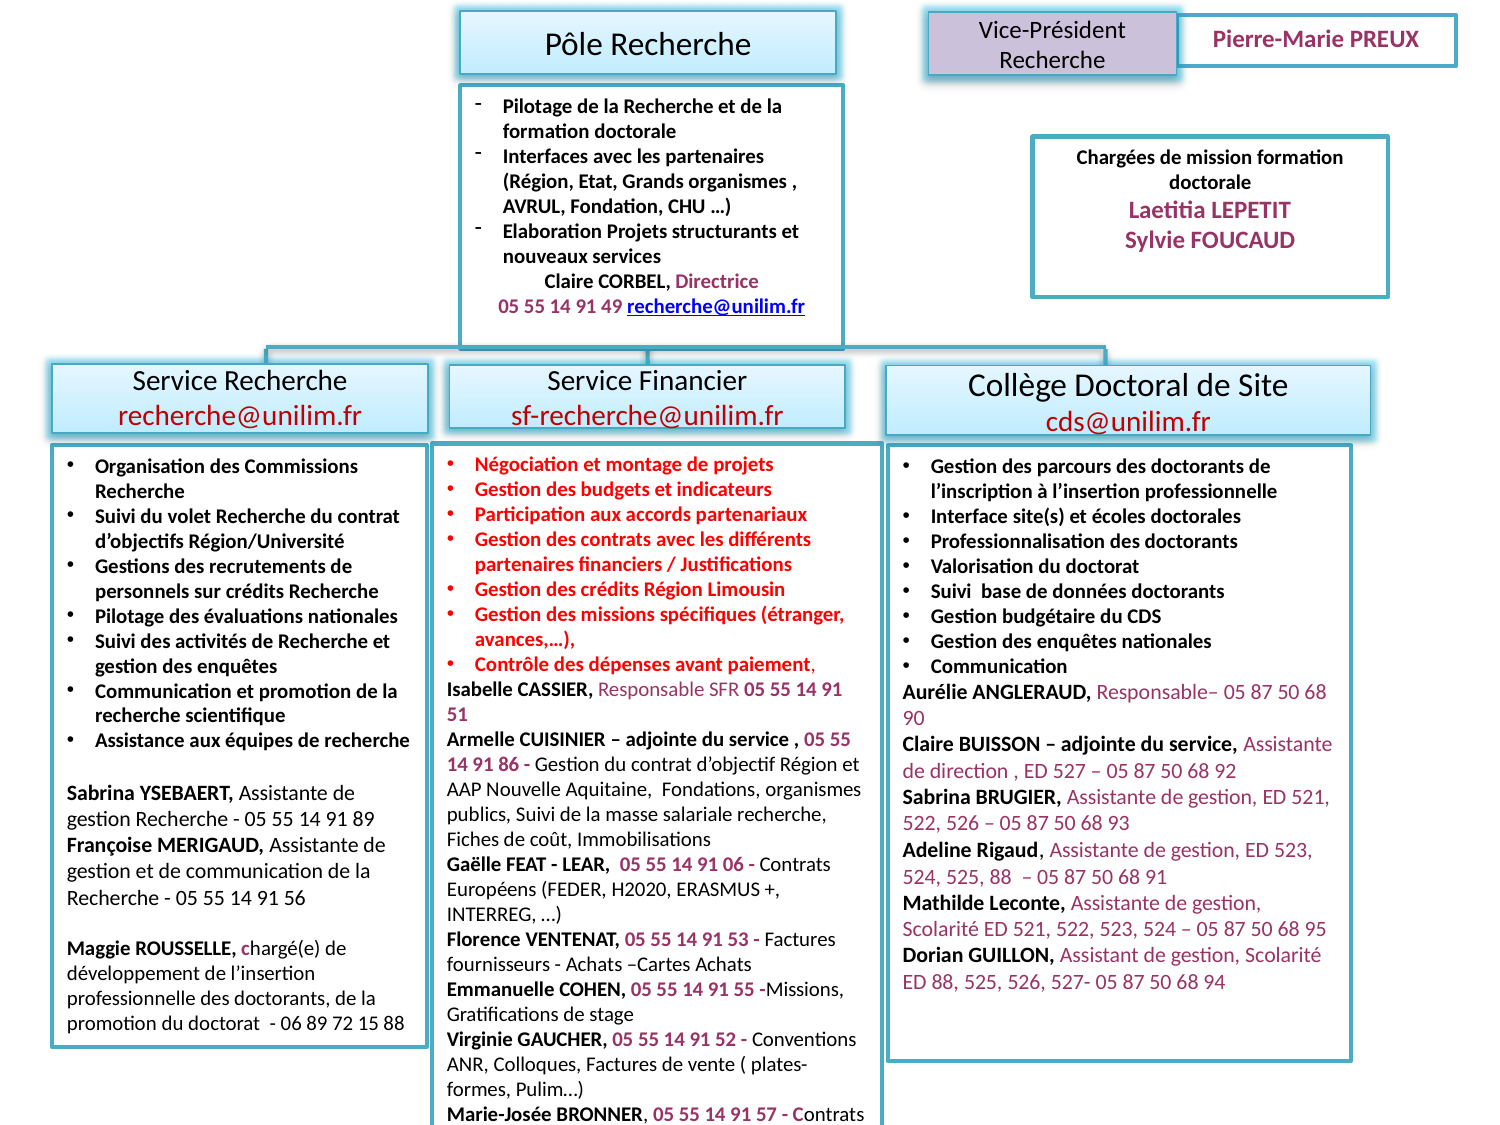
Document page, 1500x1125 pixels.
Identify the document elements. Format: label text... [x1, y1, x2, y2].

text_box Pilotage de la Recherche et de la formation doctorale Interfaces avec les partenaires (Région, Etat, Grands organismes , AVRUL, Fondation, CHU …) Elaboration Projets structurants et nouveaux services Claire CORBEL, Directrice 05 55 14 91 49 recherche@unilim.fr [458, 83, 845, 343]
text_box Gestion des parcours des doctorants de l’inscription à l’insertion professionnelle Interface site(s) et écoles doctorales Professionnalisation des doctorants Valorisation du doctorat Suivi base de données doctorants Gestion budgétaire du CDS Gestion des enquêtes nationales Communication Aurélie ANGLERAUD, Responsable– 05 87 50 68 90 Claire BUISSON – adjointe du service, Assistante de direction , ED 527 – 05 87 50 68 92 Sabrina BRUGIER, Assistante de gestion, ED 521, 522, 526 – 05 87 50 68 93 Adeline Rigaud, Assistante de gestion, ED 523, 524, 525, 88 – 05 87 50 68 91 Mathilde Leconte, Assistante de gestion, Scolarité ED 521, 522, 523, 524 – 05 87 50 68 95 Dorian GUILLON, Assistant de gestion, Scolarité ED 88, 525, 526, 527- 05 87 50 68 94 [886, 447, 1353, 1063]
text_box [1103, 349, 1108, 357]
text_box Négociation et montage de projets Gestion des budgets et indicateurs Participation aux accords partenariaux Gestion des contrats avec les différents partenaires financiers / Justifications Gestion des crédits Région Limousin Gestion des missions spécifiques (étranger, avances,…), Contrôle des dépenses avant paiement, Isabelle CASSIER, Responsable SFR 05 55 14 91 51 Armelle CUISINIER – adjointe du service , 05 55 14 91 86 - Gestion du contrat d’objectif Région et AAP Nouvelle Aquitaine, Fondations, organismes publics, Suivi de la masse salariale recherche, Fiches de coût, Immobilisations Gaëlle FEAT - LEAR, 05 55 14 91 06 - Contrats Européens (FEDER, H2020, ERASMUS +, INTERREG, …) Florence VENTENAT, 05 55 14 91 53 - Factures fournisseurs - Achats –Cartes Achats Emmanuelle COHEN, 05 55 14 91 55 -Missions, Gratifications de stage Virginie GAUCHER, 05 55 14 91 52 - Conventions ANR, Colloques, Factures de vente ( plates- formes, Pulim…) Marie-Josée BRONNER, 05 55 14 91 57 - Contrats collaboratifs Région/FEDER, contrats ADEME, CEA, ONEMA, BPI Mihaela STOICA, 05 55 14 91 05 - Contrats européens [430, 441, 884, 1125]
text_box Chargées de mission formation doctorale Laetitia LEPETIT Sylvie FOUCAUD [1030, 134, 1390, 299]
text_box Vice-Président Recherche [928, 11, 1177, 76]
text_box Organisation des Commissions Recherche Suivi du volet Recherche du contrat d’objectifs Région/Université Gestions des recrutements de personnels sur crédits Recherche Pilotage des évaluations nationales Suivi des activités de Recherche et gestion des enquêtes Communication et promotion de la recherche scientifique Assistance aux équipes de recherche Sabrina YSEBAERT, Assistante de gestion Recherche - 05 55 14 91 89 Françoise MERIGAUD, Assistante de gestion et de communication de la Recherche - 05 55 14 91 56 Maggie ROUSSELLE, chargé(e) de développement de l’insertion professionnelle des doctorants, de la promotion du doctorat - 06 89 72 15 88 [50, 446, 429, 1049]
text_box Service Financier sf-recherche@unilim.fr [449, 364, 846, 429]
text_box Collège Doctoral de Site cds@unilim.fr [885, 365, 1371, 436]
text_box Service Recherche recherche@unilim.fr [51, 363, 429, 434]
text_box Pôle Recherche [459, 10, 837, 75]
text_box Pierre-Marie PREUX [1187, 13, 1458, 68]
